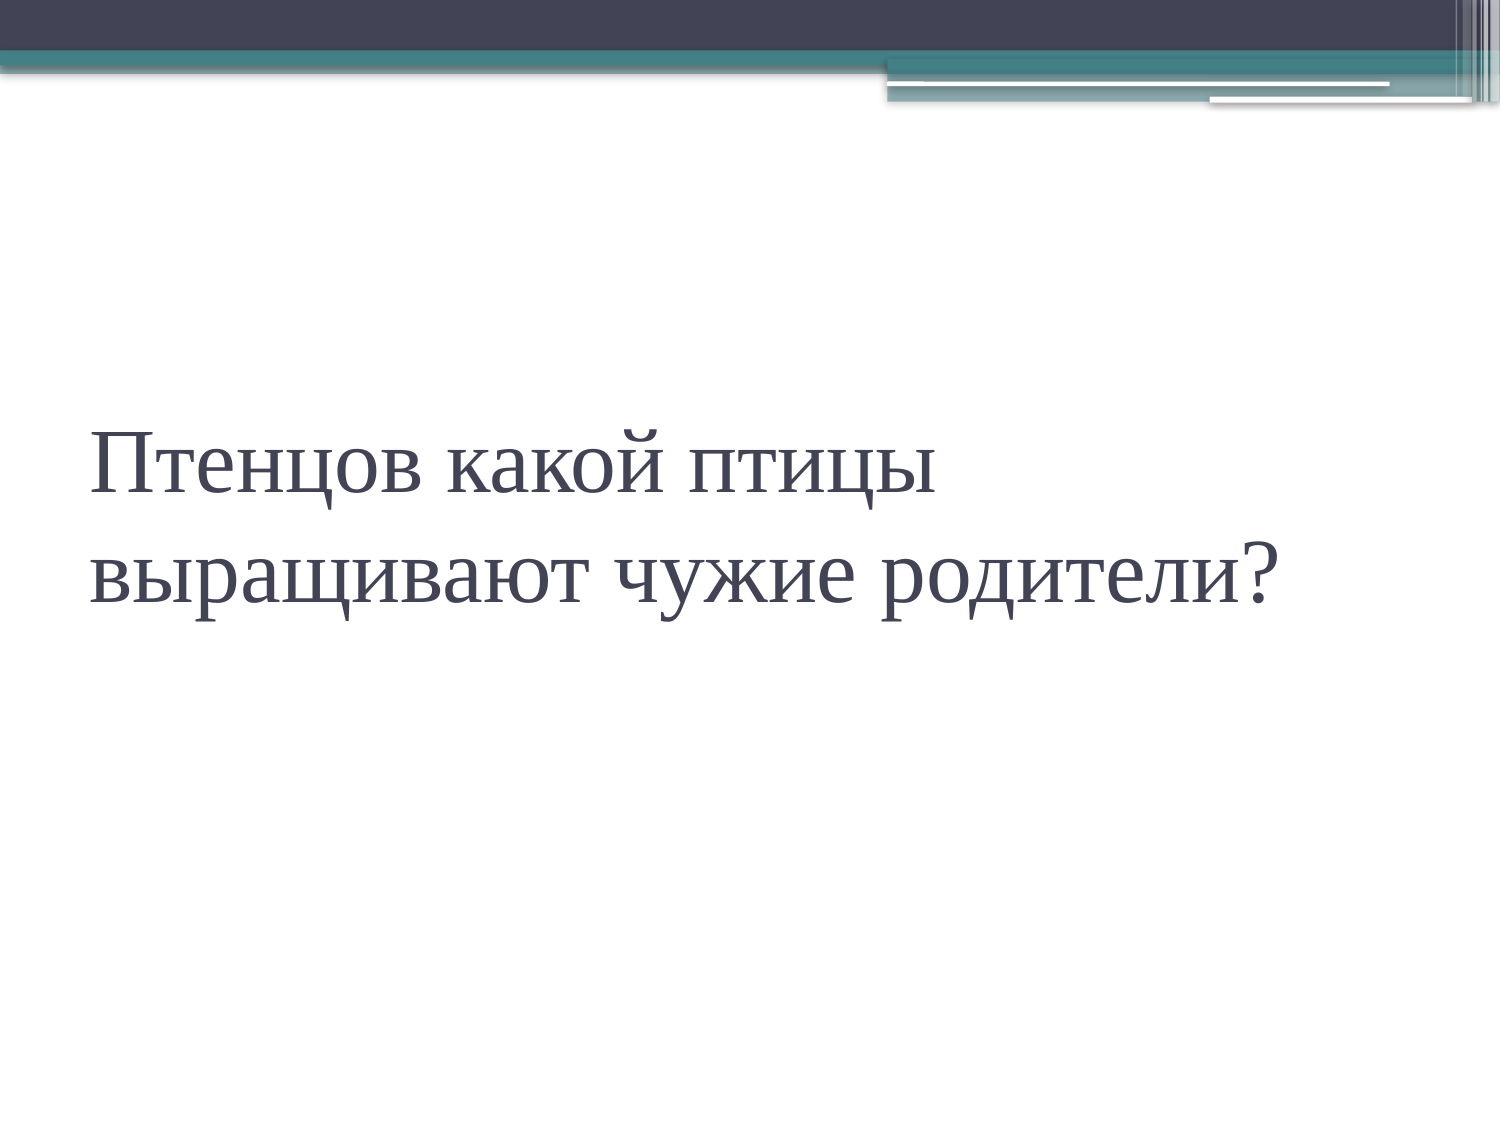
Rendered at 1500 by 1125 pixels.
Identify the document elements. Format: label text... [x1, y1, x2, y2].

title Птенцов какой птицы выращивают чужие родители? [75, 187, 1425, 835]
